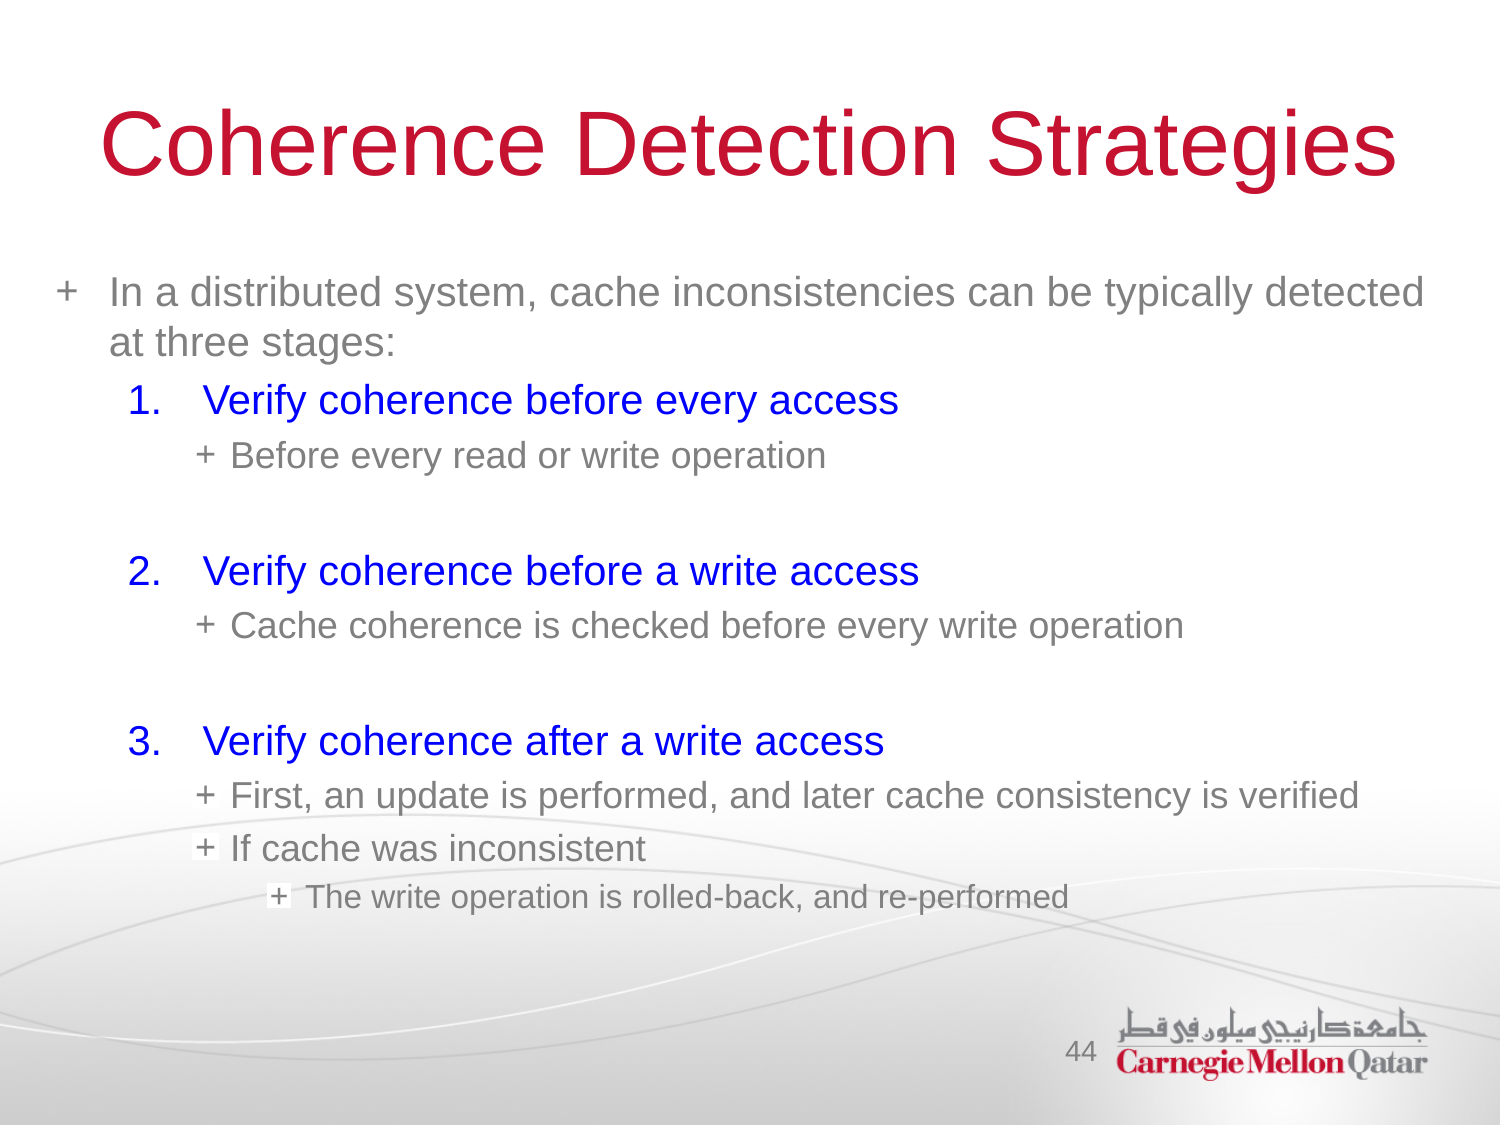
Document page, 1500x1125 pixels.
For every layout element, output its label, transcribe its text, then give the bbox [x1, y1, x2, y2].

list In a distributed system, cache inconsistencies can be typically detected at three stages: Verify coherence before every access Before every read or write operation Verify coherence before a write access Cache coherence is checked before every write operation Verify coherence after a write access First, an update is performed, and later cache consistency is verified If cache was inconsistent The write operation is rolled-back, and re-performed [37, 257, 1451, 1001]
picture [0, 0, 1500, 1125]
slide_number 44 [975, 1024, 1113, 1103]
title Coherence Detection Strategies [74, 44, 1426, 233]
